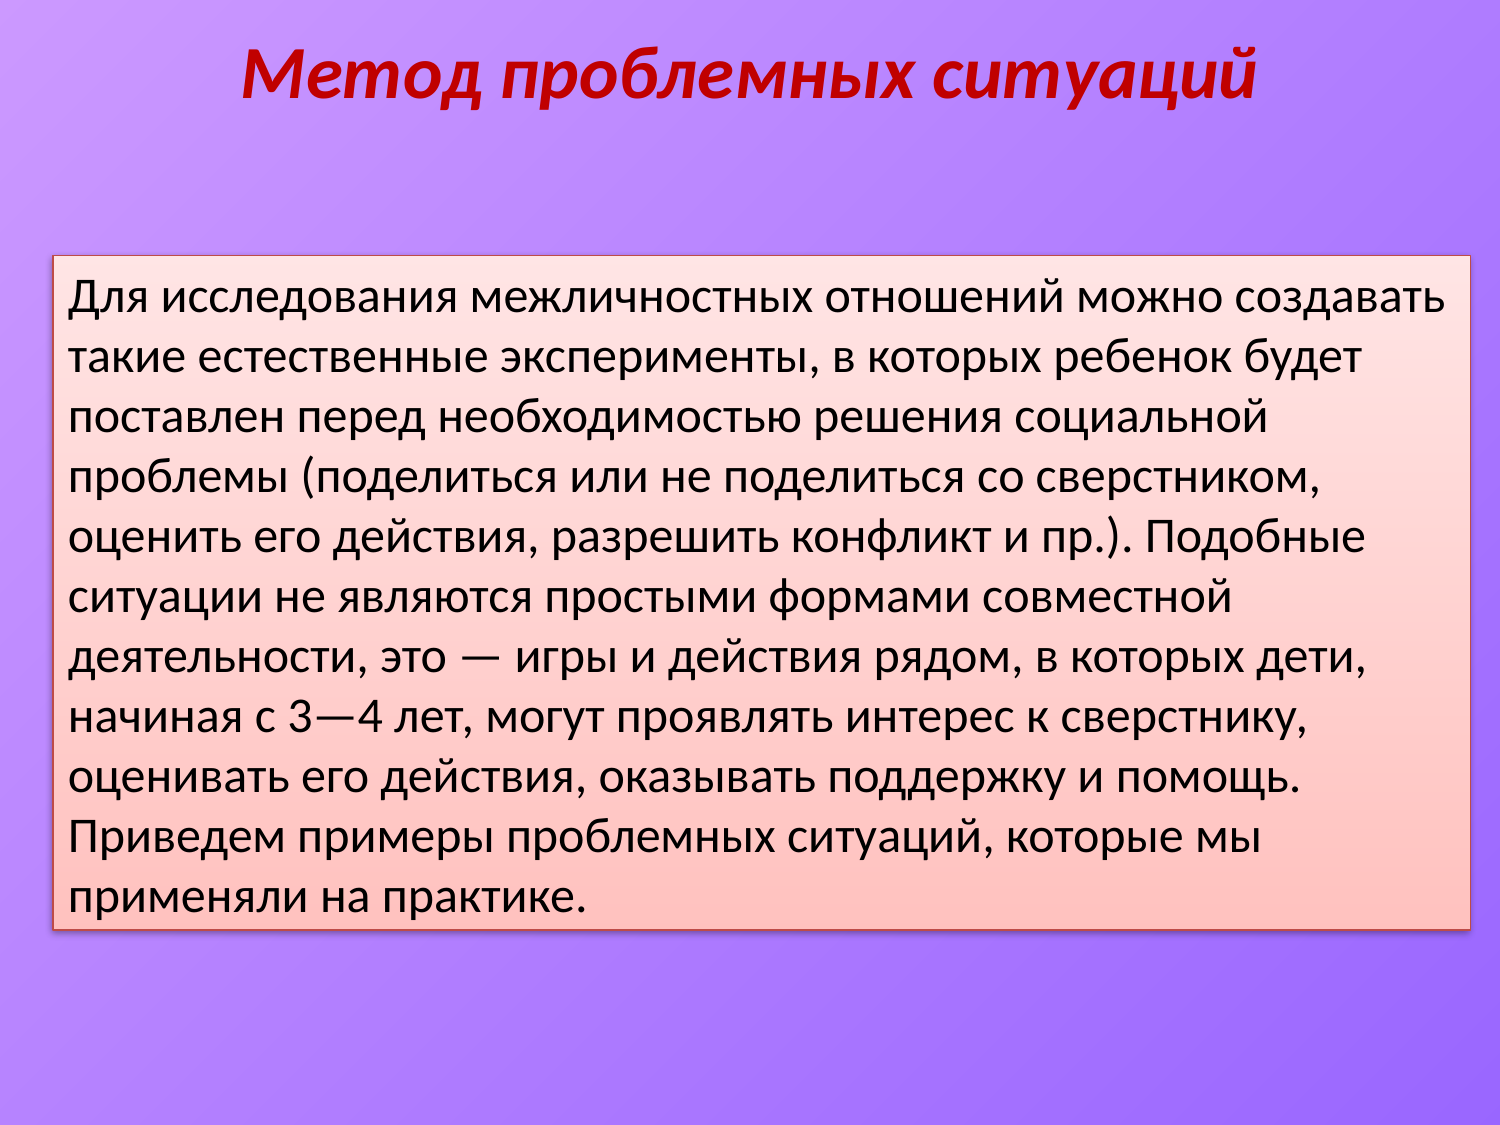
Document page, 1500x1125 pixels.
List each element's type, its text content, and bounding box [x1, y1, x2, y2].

title Метод проблемных ситуаций [0, 0, 1500, 138]
text_box Для исследования межличностных отношений можно создавать такие естественные эксперименты, в которых ребенок будет поставлен перед необходимостью решения социальной проблемы (поделиться или не поделиться со сверстником, оценить его действия, разрешить конфликт и пр.). Подобные ситуации не являются простыми формами совместной деятельности, это — игры и действия рядом, в которых дети, начиная с 3—4 лет, могут проявлять интерес к сверстнику, оценивать его действия, оказывать поддержку и помощь. Приведем примеры проблемных ситуаций, которые мы применяли на практике. [52, 255, 1471, 931]
